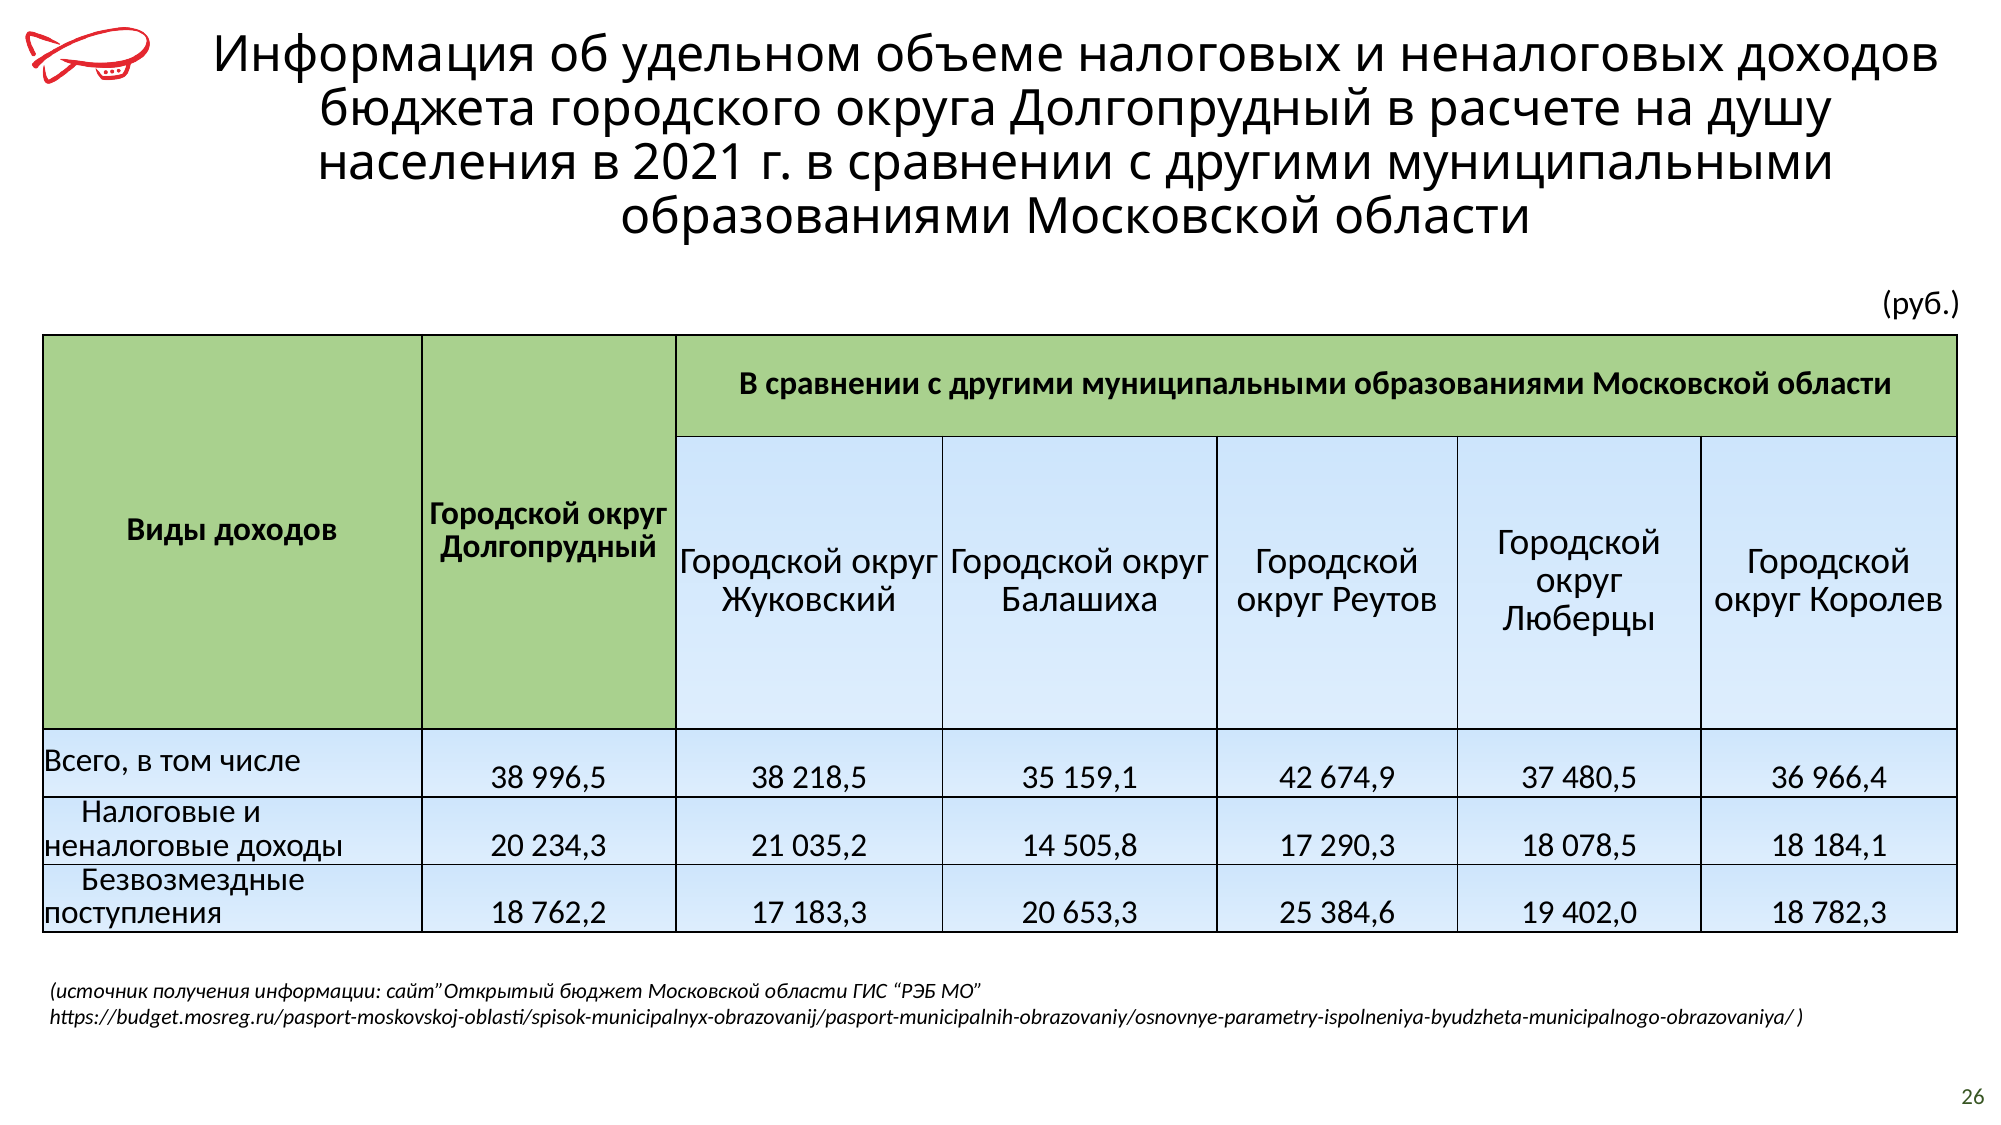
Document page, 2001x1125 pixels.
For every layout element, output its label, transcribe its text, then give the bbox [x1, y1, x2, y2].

table_cell 19 402,0 [1458, 865, 1700, 931]
picture [24, 27, 151, 85]
table_cell Городской округ Балашиха [943, 437, 1216, 728]
table_cell 18 762,2 [423, 865, 675, 931]
table_cell 21 035,2 [677, 798, 942, 864]
text_box (источник получения информации: сайт”Открытый бюджет Московской области ГИС “РЭБ МО” https://budget.mosreg.ru/pasport-moskovskoj-oblasti/spisok-municipalnyx-obrazovanij/pasport-municipalnih-obrazovaniy/osnovnye-parametry-ispolneniya-byudzheta-municipalnogo-obrazovaniya/) [34, 968, 1966, 1037]
slide_number 26 [1784, 1065, 2000, 1125]
table_cell 42 674,9 [1218, 730, 1457, 796]
table_header В сравнении с другими муниципальными образованиями Московской области [677, 336, 1956, 436]
table_cell 38 218,5 [677, 730, 942, 796]
table_cell 38 996,5 [423, 730, 675, 796]
table_cell Городской округ Реутов [1218, 437, 1457, 728]
table_cell 37 480,5 [1458, 730, 1700, 796]
text_box (руб.) [1867, 274, 1976, 329]
table_header Городской округ Долгопрудный [423, 336, 675, 728]
table_cell 35 159,1 [943, 730, 1216, 796]
table_cell 17 183,3 [677, 865, 942, 931]
table_cell 36 966,4 [1702, 730, 1956, 796]
table_cell Городской округ Люберцы [1458, 437, 1700, 728]
table_cell 18 184,1 [1702, 798, 1956, 864]
table_cell 14 505,8 [943, 798, 1216, 864]
table_cell 18 782,3 [1702, 865, 1956, 931]
table_cell Всего, в том числе [44, 730, 421, 796]
table_cell 17 290,3 [1218, 798, 1457, 864]
table_cell Безвозмездные поступления [44, 865, 421, 931]
table_cell Налоговые и неналоговые доходы [44, 798, 421, 864]
text_box Информация об удельном объеме налоговых и неналоговых доходов бюджета городского округа Долгопрудный в расчете на душу населения в 2021 г. в сравнении с другими муниципальными образованиями Московской области [197, 16, 1956, 257]
table_cell 20 653,3 [943, 865, 1216, 931]
table_cell Городской округ Королев [1702, 437, 1956, 728]
table_cell 18 078,5 [1458, 798, 1700, 864]
table_cell Городской округ Жуковский [677, 437, 942, 728]
table_cell 20 234,3 [423, 798, 675, 864]
table_cell 25 384,6 [1218, 865, 1457, 931]
table_header Виды доходов [44, 336, 421, 728]
